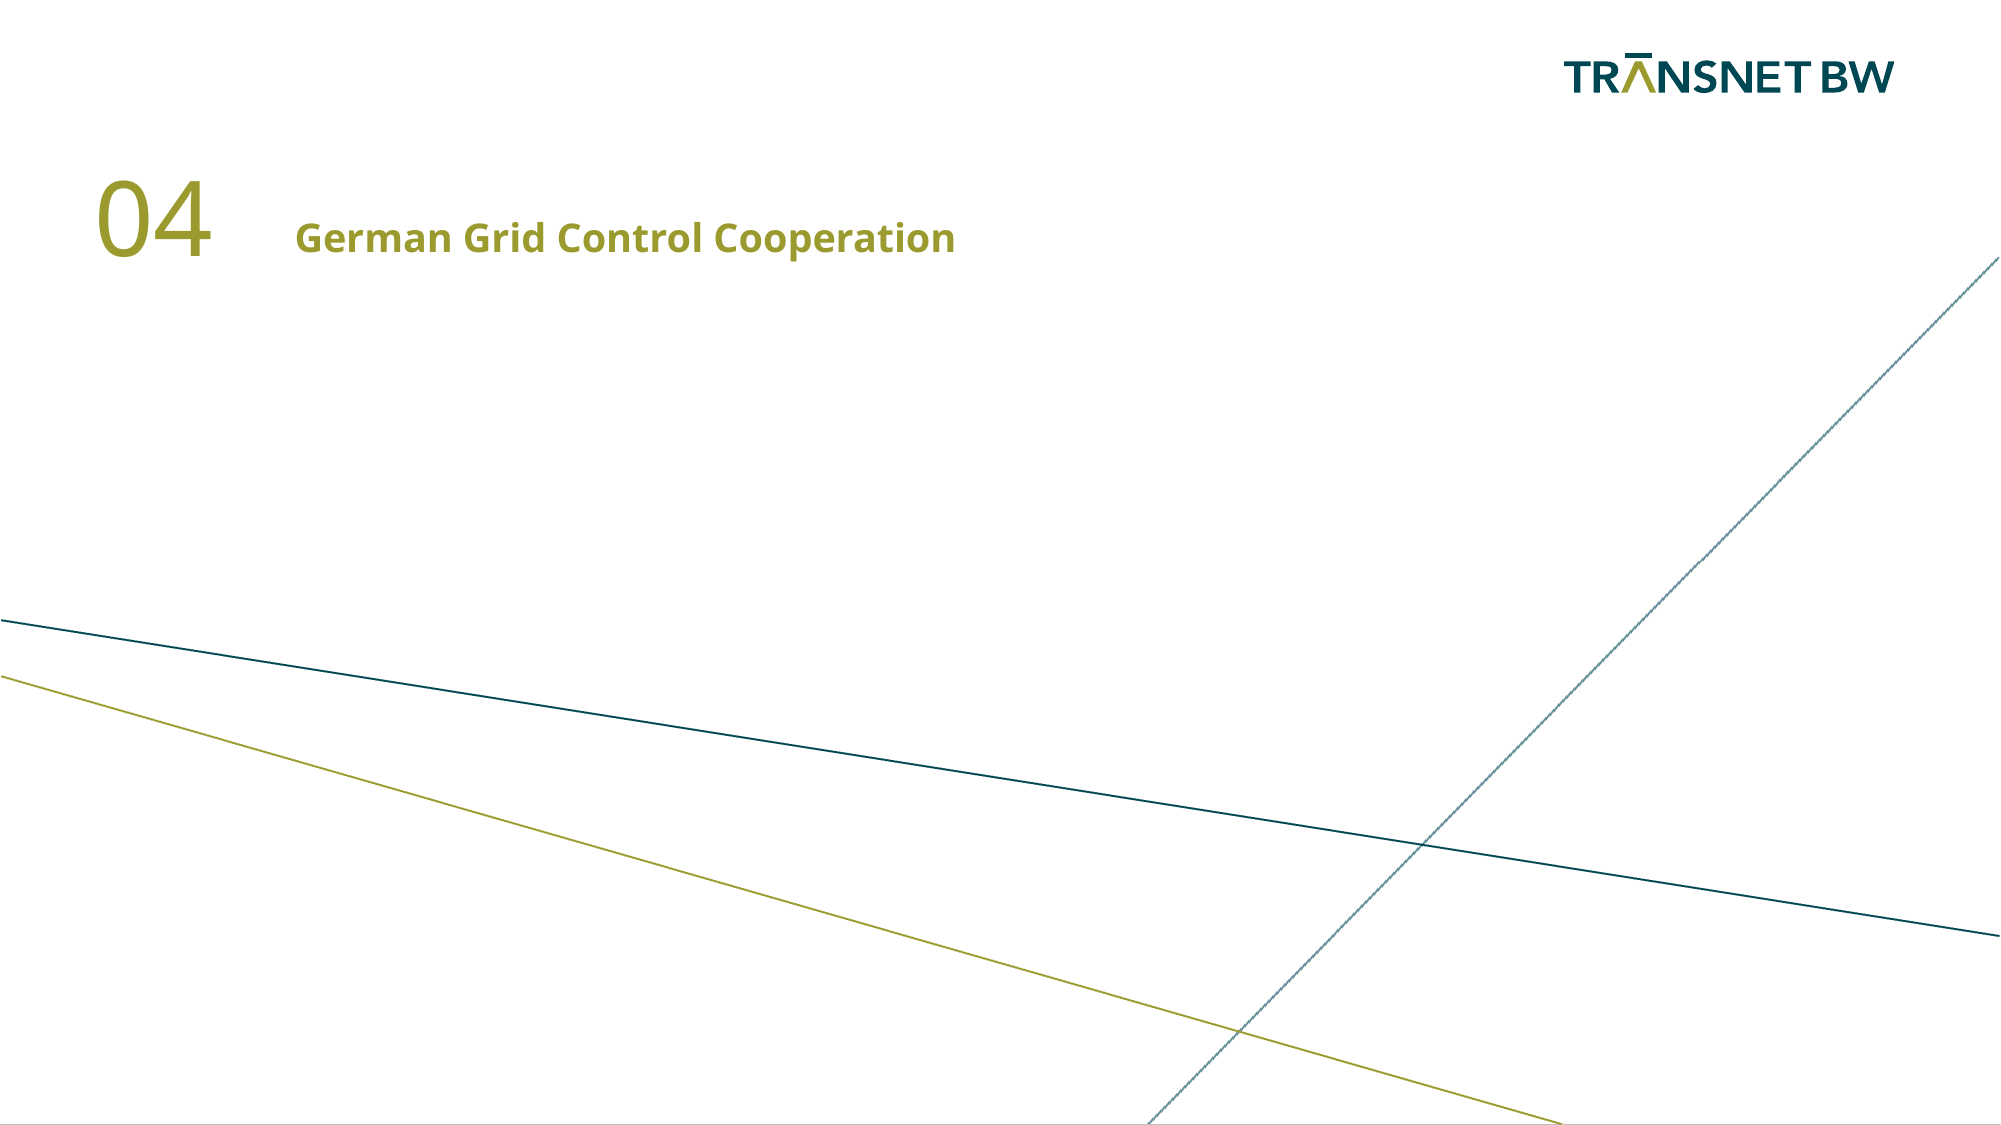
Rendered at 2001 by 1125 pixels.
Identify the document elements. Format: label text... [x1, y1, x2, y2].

picture [0, 0, 2001, 1125]
title German Grid Control Cooperation [295, 212, 1896, 261]
list 04 [94, 148, 295, 281]
